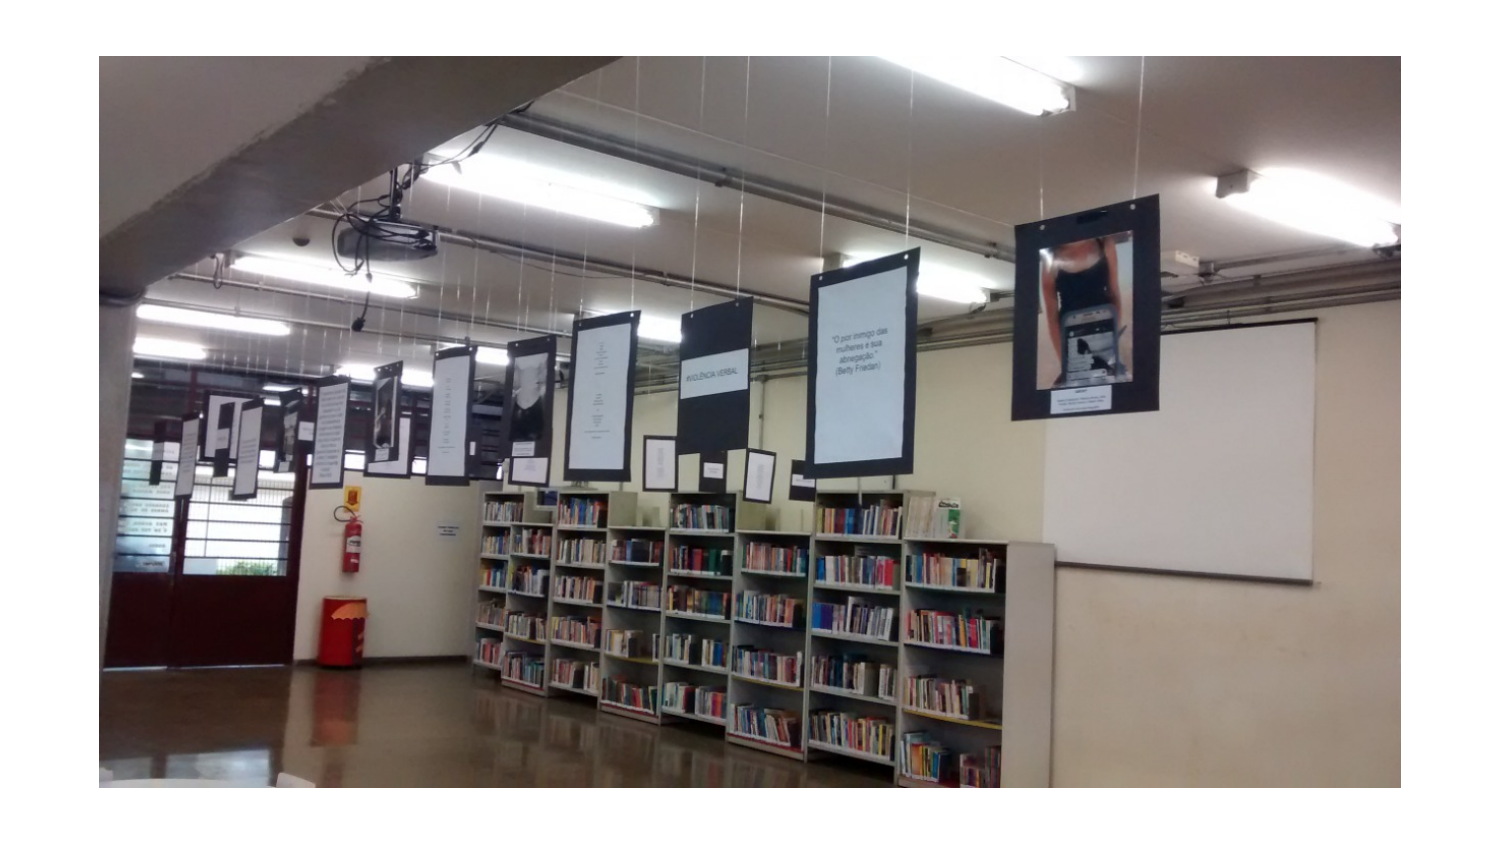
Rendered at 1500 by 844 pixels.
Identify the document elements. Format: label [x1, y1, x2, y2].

picture [99, 56, 1401, 788]
